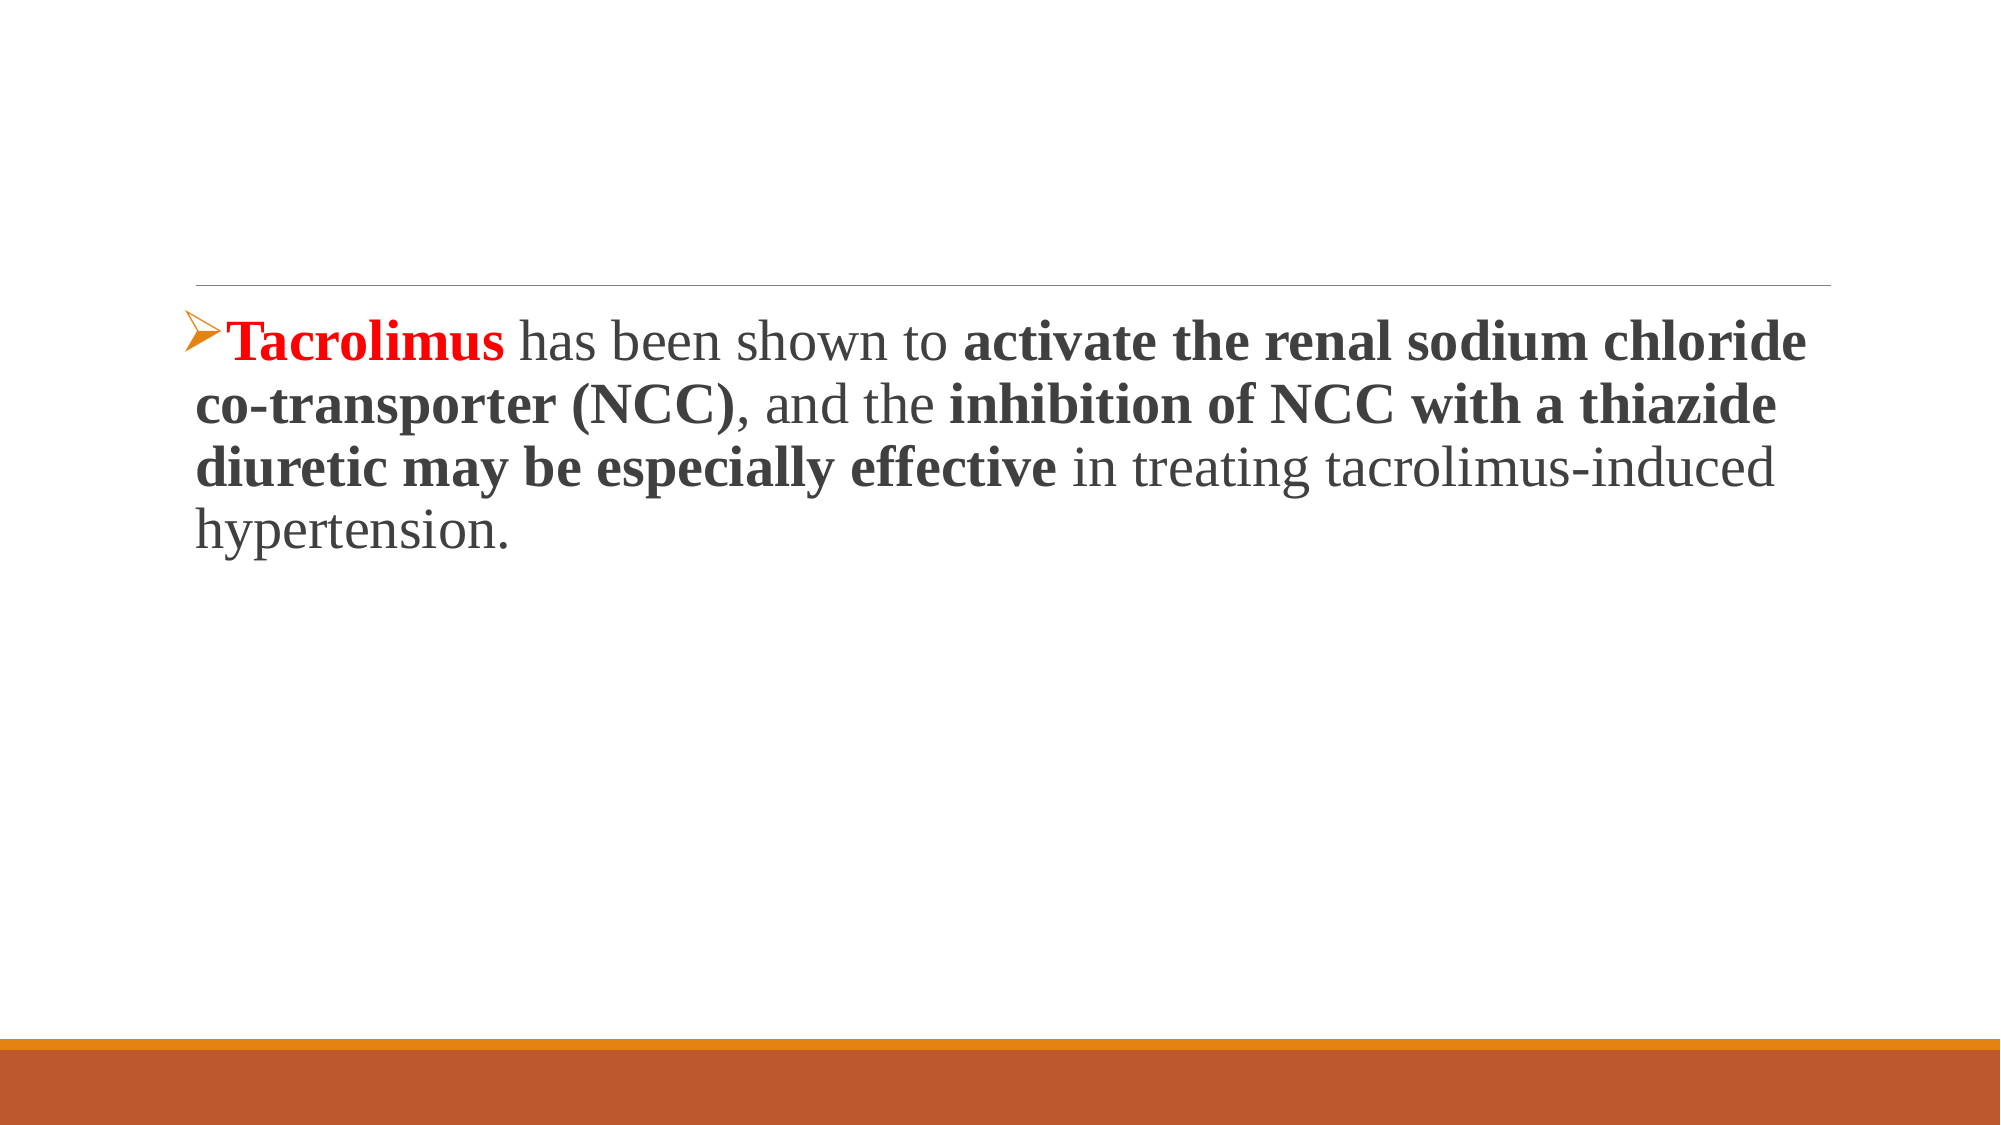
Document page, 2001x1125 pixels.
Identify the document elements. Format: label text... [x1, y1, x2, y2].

list Tacrolimus has been shown to activate the renal sodium chloride co-transporter (NCC), and the inhibition of NCC with a thiazide diuretic may be especially effective in treating tacrolimus-induced hypertension. [180, 302, 1830, 963]
